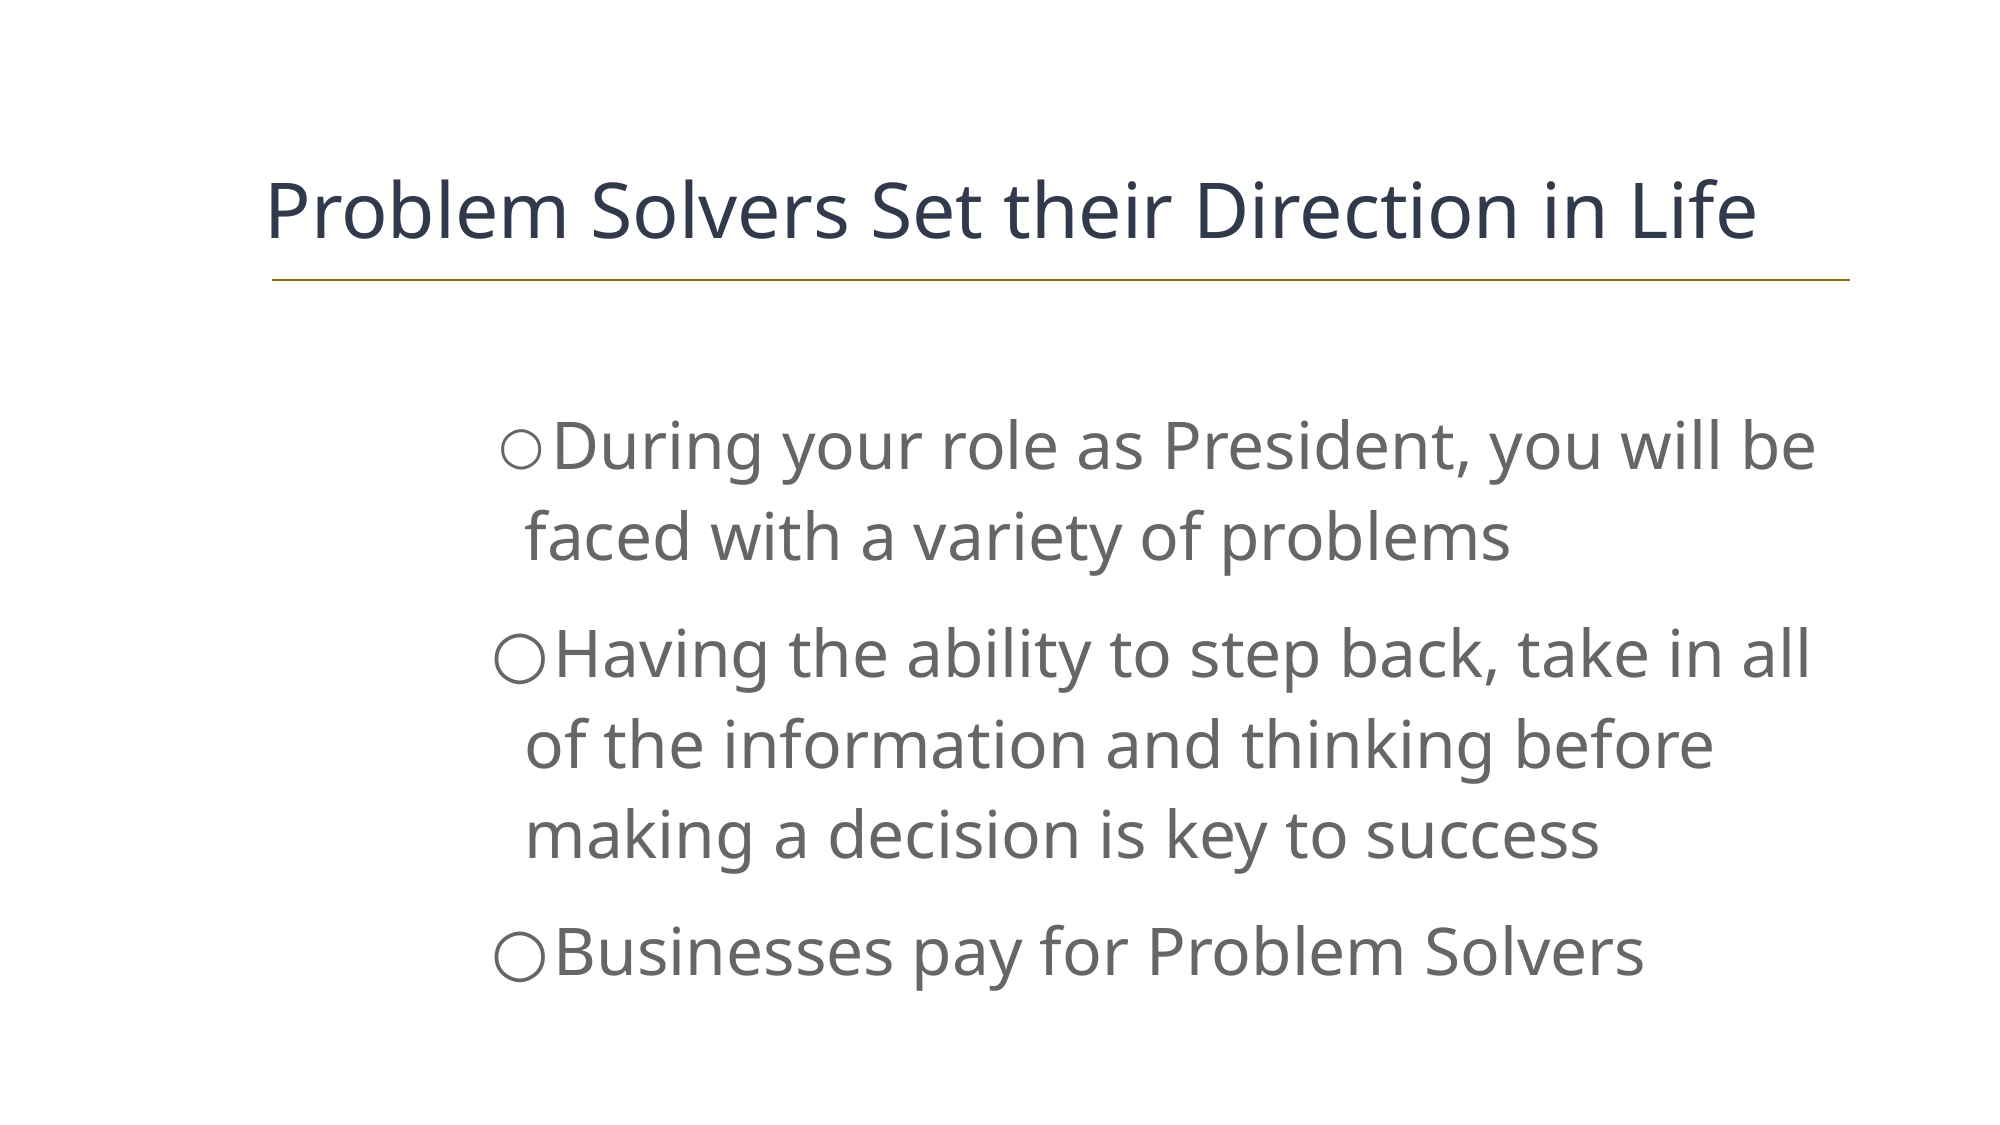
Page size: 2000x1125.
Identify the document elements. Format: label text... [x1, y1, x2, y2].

title Problem Solvers Set their Direction in Life [249, 62, 1863, 263]
list During your role as President, you will be faced with a variety of problems Having the ability to step back, take in all of the information and thinking before making a decision is key to success Businesses pay for Problem Solvers [249, 324, 1863, 1012]
